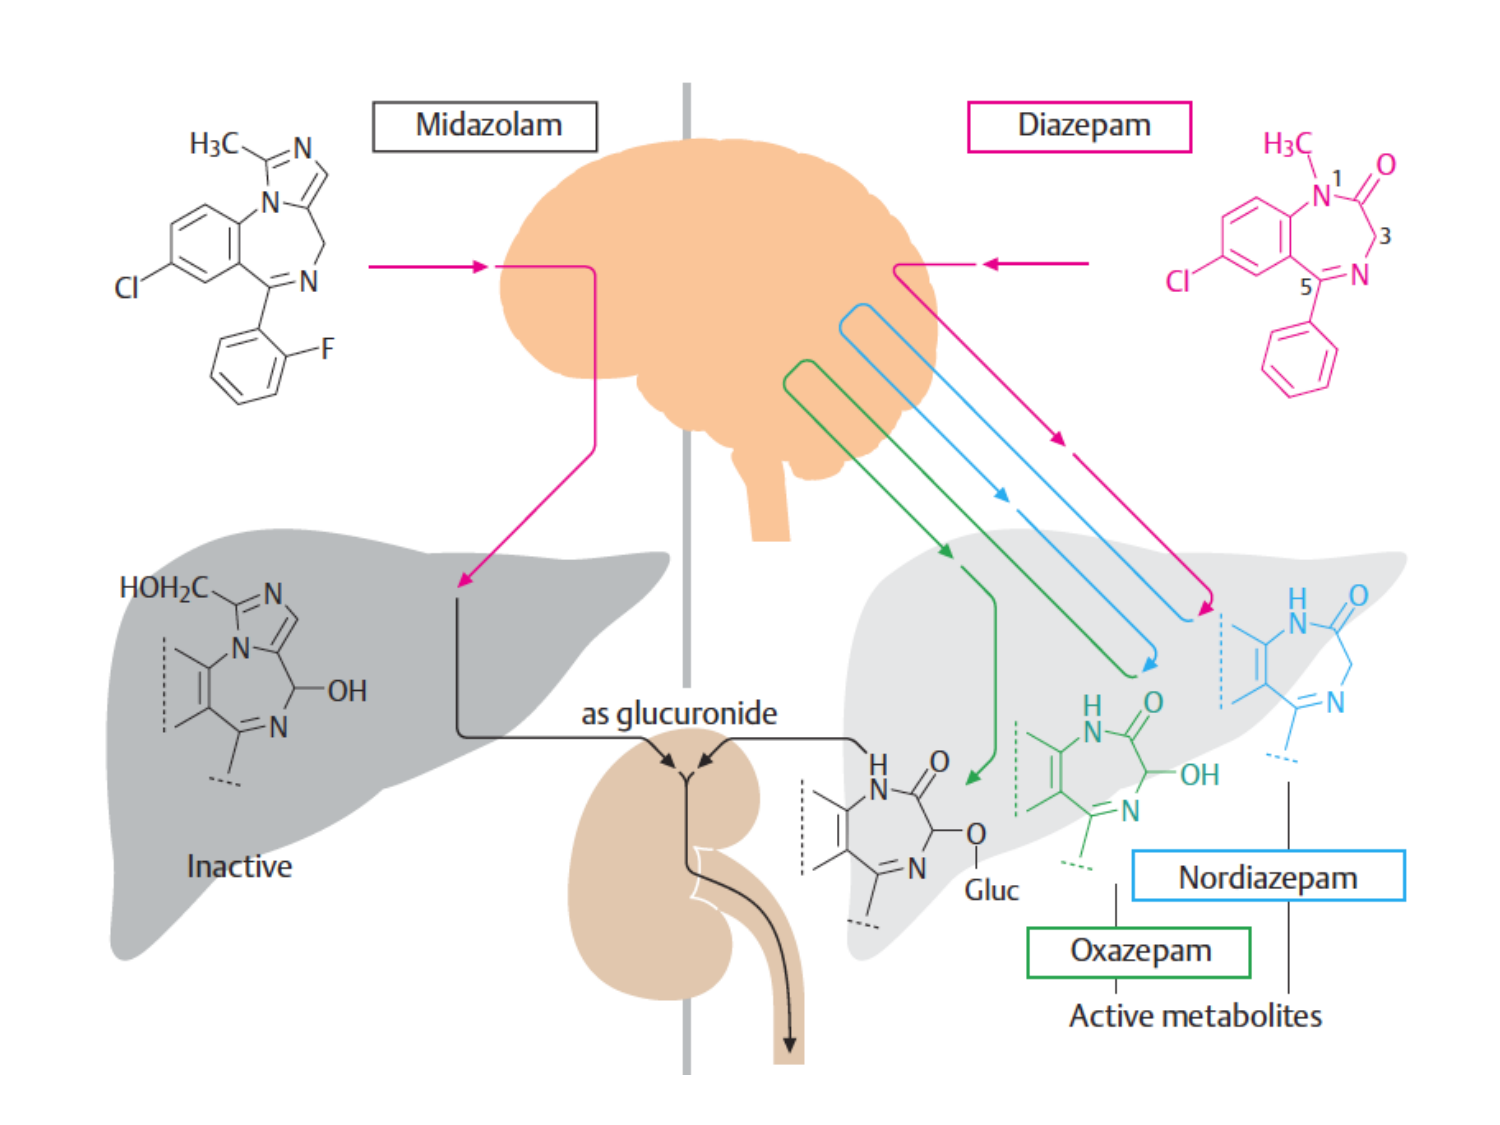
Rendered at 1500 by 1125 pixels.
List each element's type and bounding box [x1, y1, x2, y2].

picture [83, 73, 1422, 1075]
